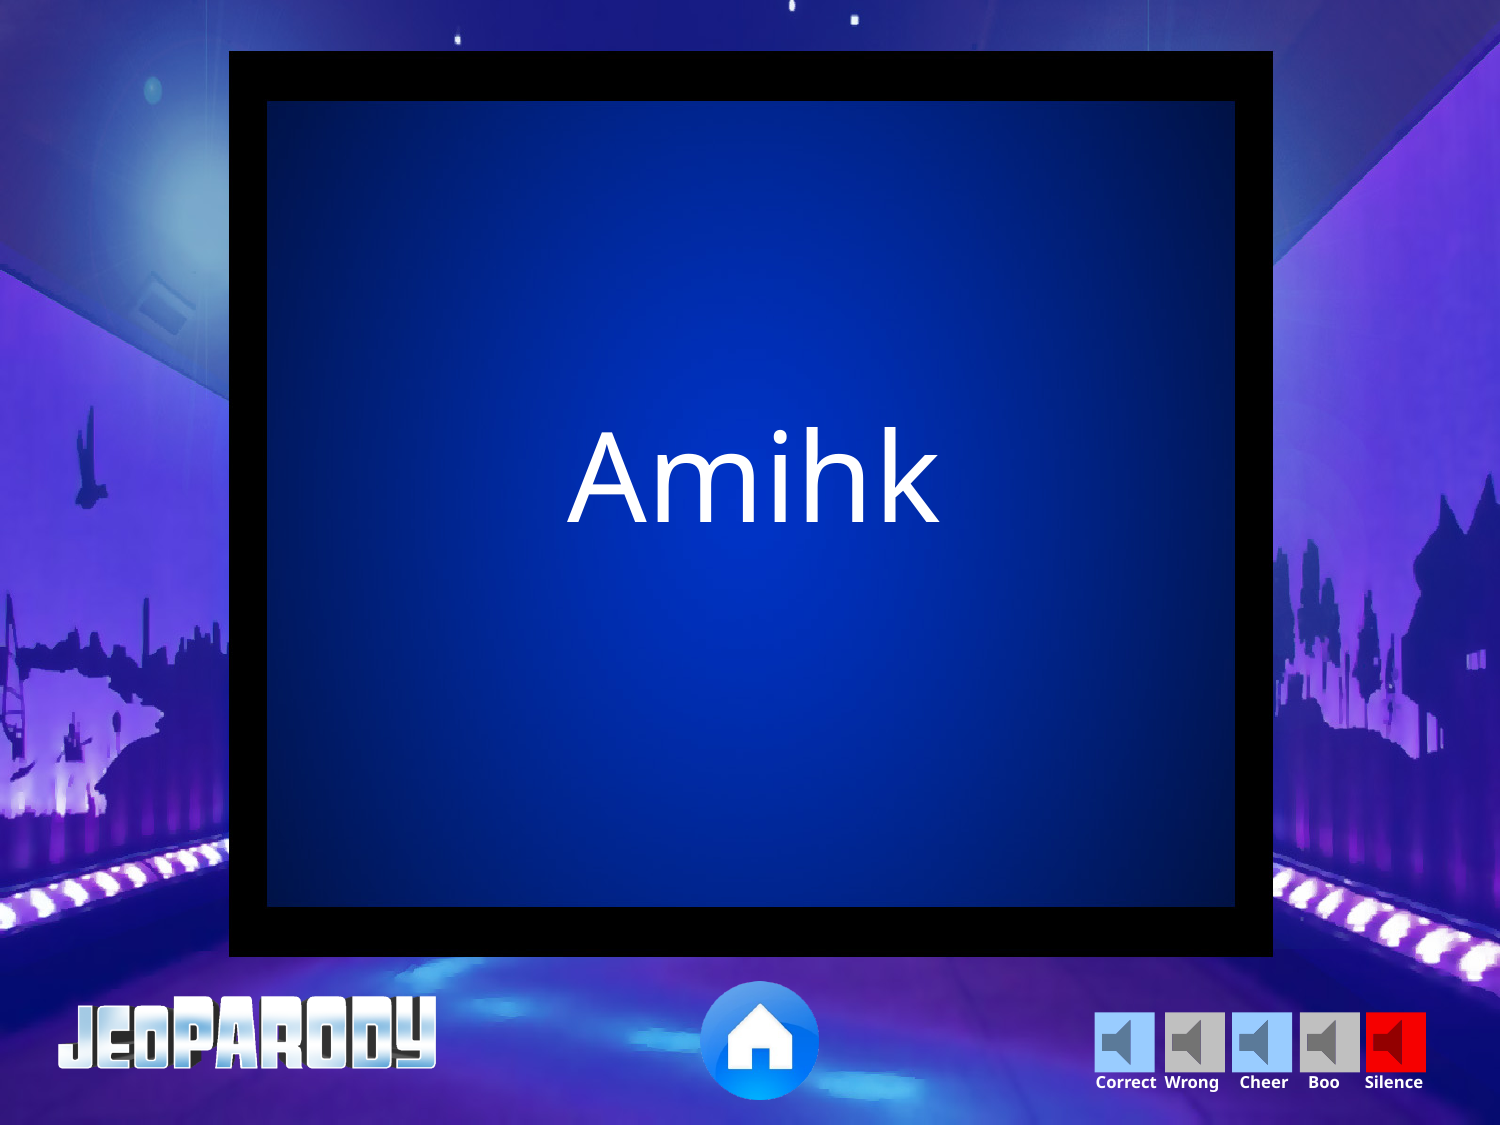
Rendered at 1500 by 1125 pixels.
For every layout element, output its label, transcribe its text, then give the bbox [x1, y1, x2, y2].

picture [0, 0, 1500, 1125]
text_box Amihk [133, 389, 1375, 555]
